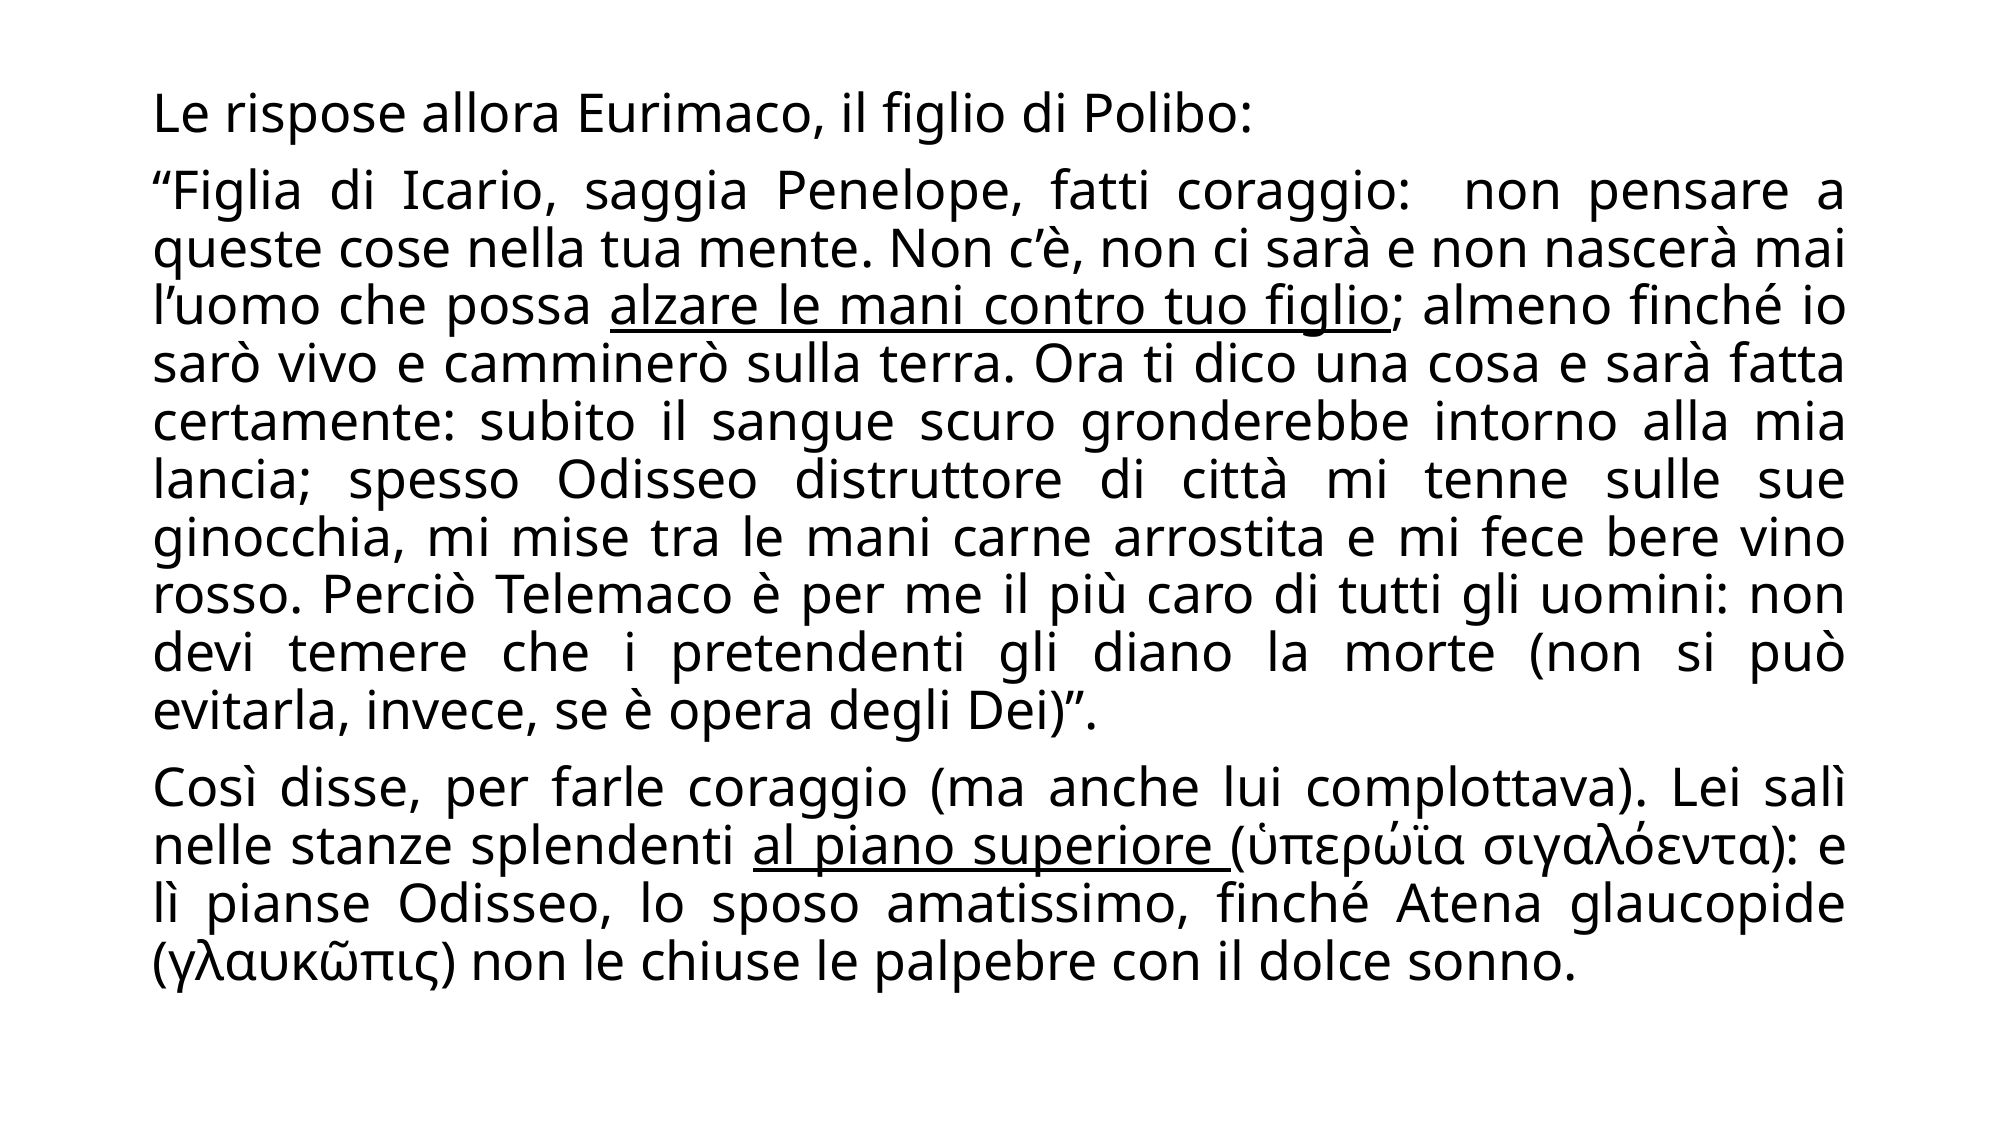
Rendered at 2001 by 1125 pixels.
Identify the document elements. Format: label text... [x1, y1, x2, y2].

list Le rispose allora Eurimaco, il figlio di Polibo: “Figlia di Icario, saggia Penelope, fatti coraggio: non pensare a queste cose nella tua mente. Non c’è, non ci sarà e non nascerà mai l’uomo che possa alzare le mani contro tuo figlio; almeno finché io sarò vivo e camminerò sulla terra. Ora ti dico una cosa e sarà fatta certamente: subito il sangue scuro gronderebbe intorno alla mia lancia; spesso Odisseo distruttore di città mi tenne sulle sue ginocchia, mi mise tra le mani carne arrostita e mi fece bere vino rosso. Perciò Telemaco è per me il più caro di tutti gli uomini: non devi temere che i pretendenti gli diano la morte (non si può evitarla, invece, se è opera degli Dei)”. Così disse, per farle coraggio (ma anche lui complottava). Lei salì nelle stanze splendenti al piano superiore (ὑπερώϊα σιγαλόεντα): e lì pianse Odisseo, lo sposo amatissimo, finché Atena glaucopide (γλαυκῶπις) non le chiuse le palpebre con il dolce sonno. [137, 78, 1863, 1014]
